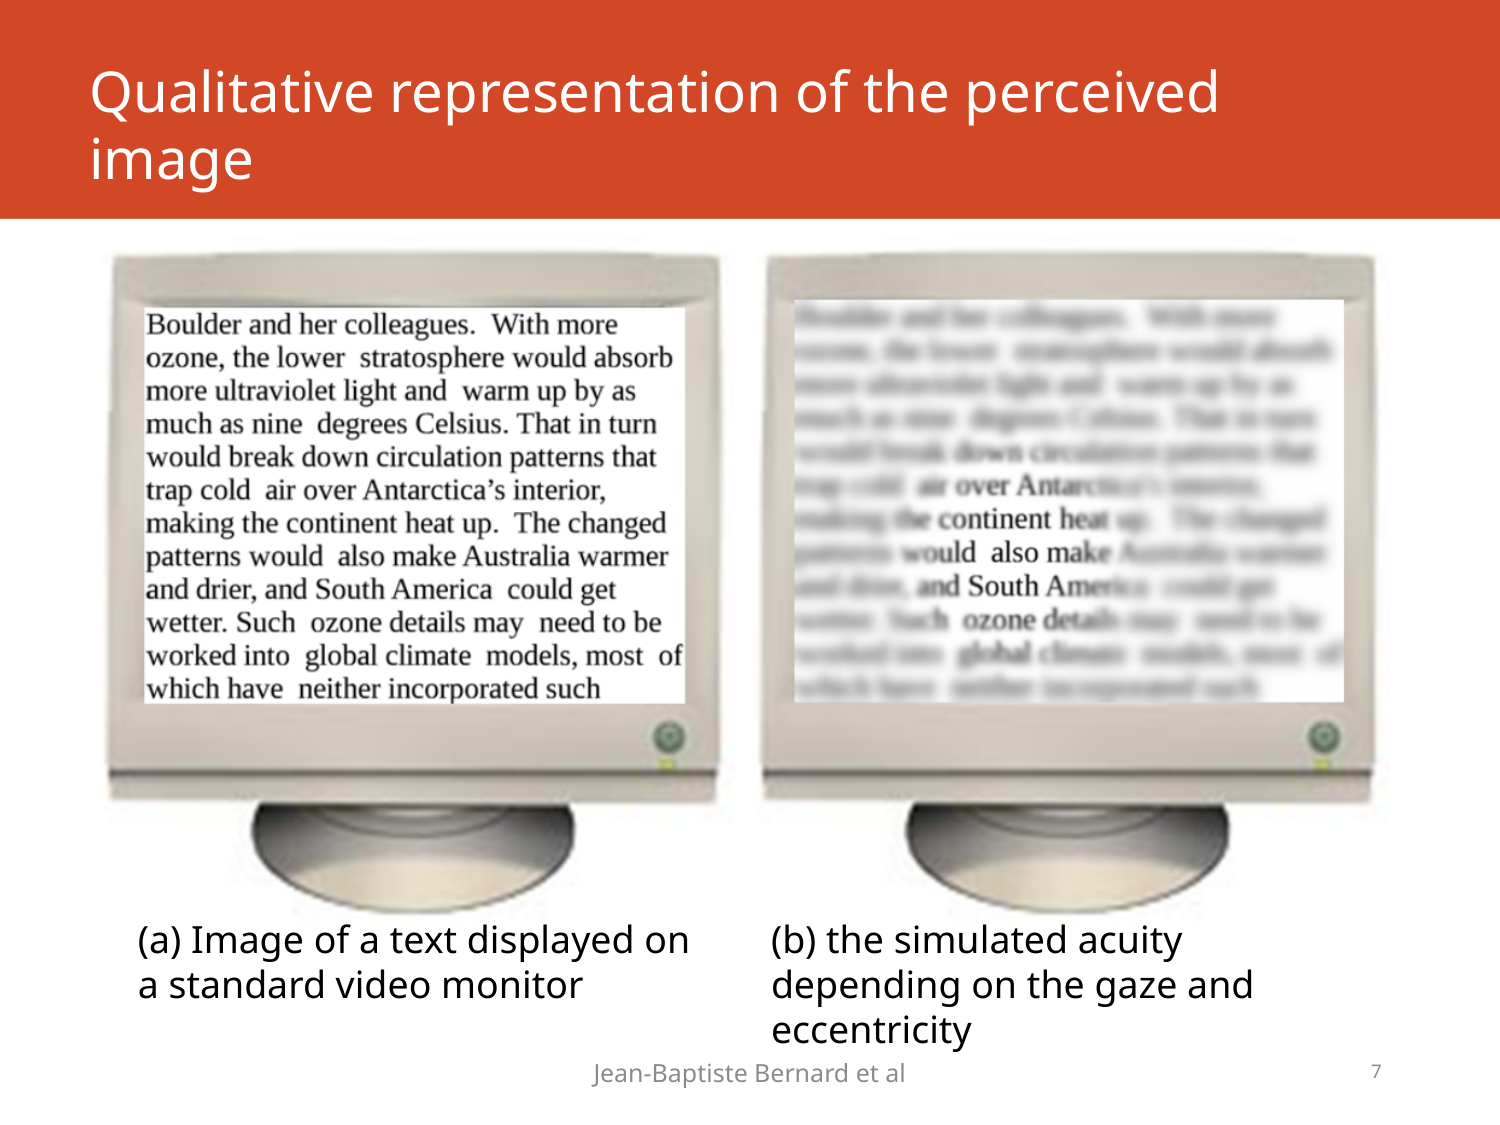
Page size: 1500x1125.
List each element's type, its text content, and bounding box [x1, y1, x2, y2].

title Qualitative representation of the perceived image [74, 0, 1397, 199]
text_box (b) the simulated acuity depending on the gaze and eccentricity [756, 930, 1364, 1058]
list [74, 221, 1397, 930]
footer Jean-Baptiste Bernard et al [571, 1042, 929, 1103]
text_box (a) Image of a text displayed on a standard video monitor [123, 930, 708, 1013]
slide_number 7 [993, 1042, 1397, 1103]
